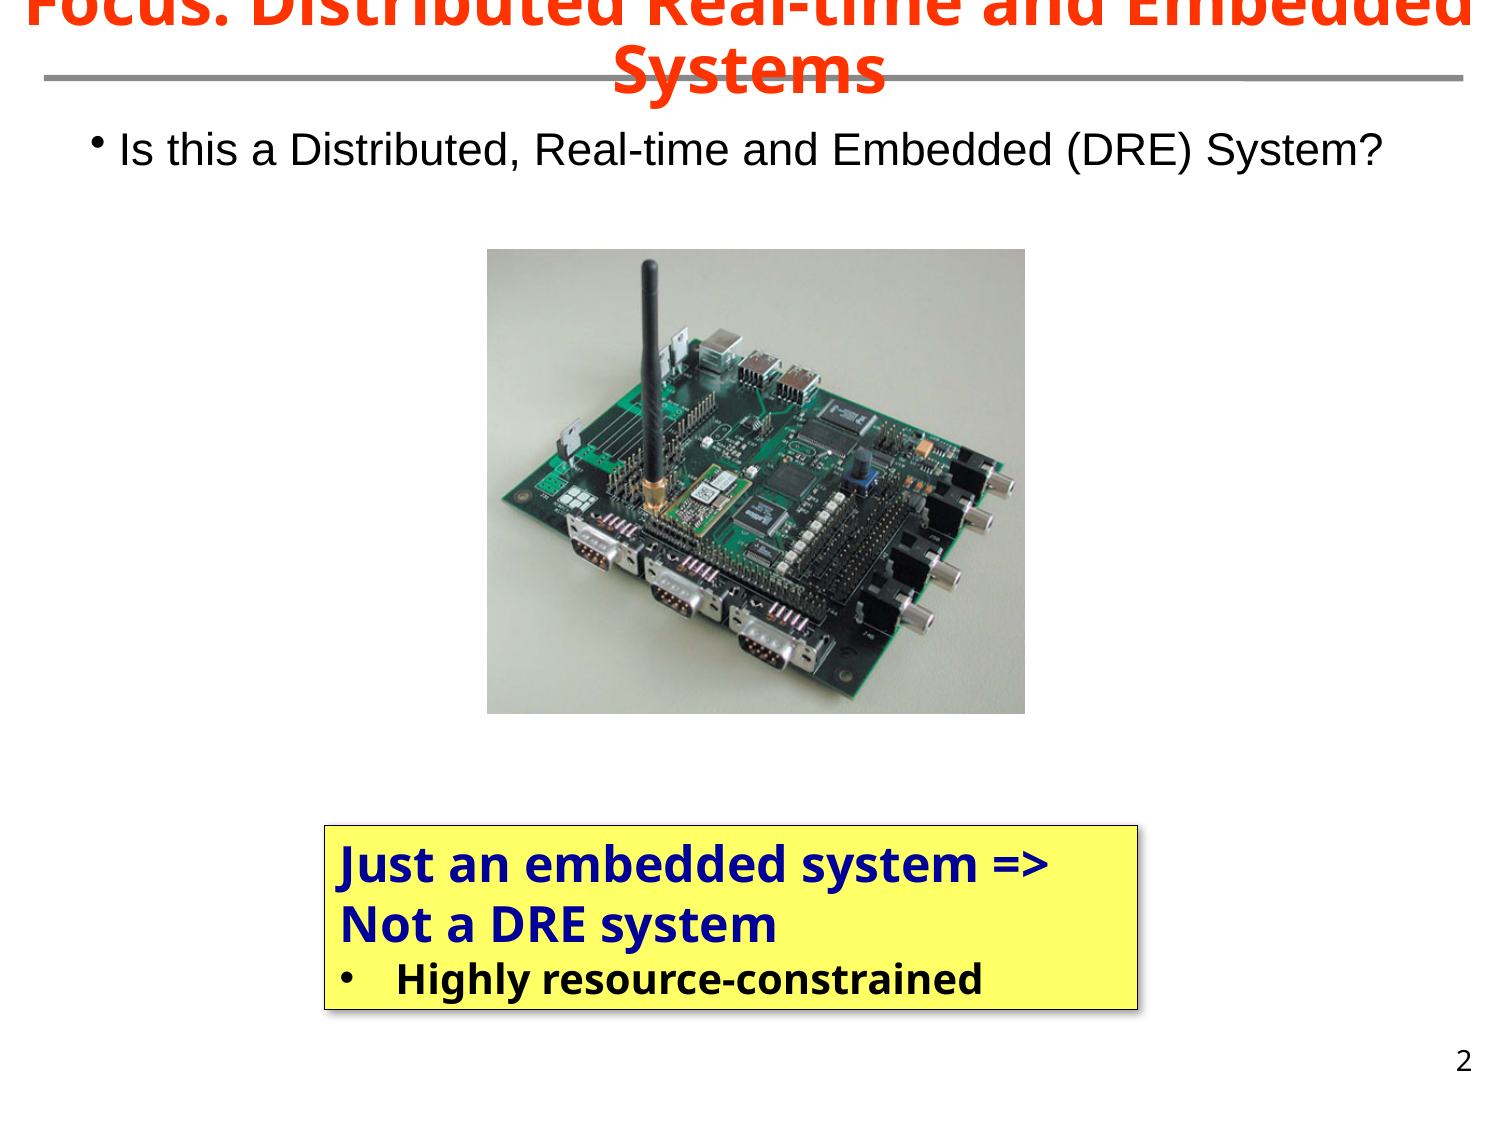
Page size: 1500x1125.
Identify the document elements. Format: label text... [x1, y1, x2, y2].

text_box Just an embedded system => Not a DRE system Highly resource-constrained [324, 825, 1138, 1010]
text_box Is this a Distributed, Real-time and Embedded (DRE) System? [75, 112, 1450, 183]
picture [487, 249, 1026, 714]
slide_number 2 [1137, 1034, 1488, 1113]
title Focus: Distributed Real-time and Embedded Systems [0, 7, 1500, 71]
